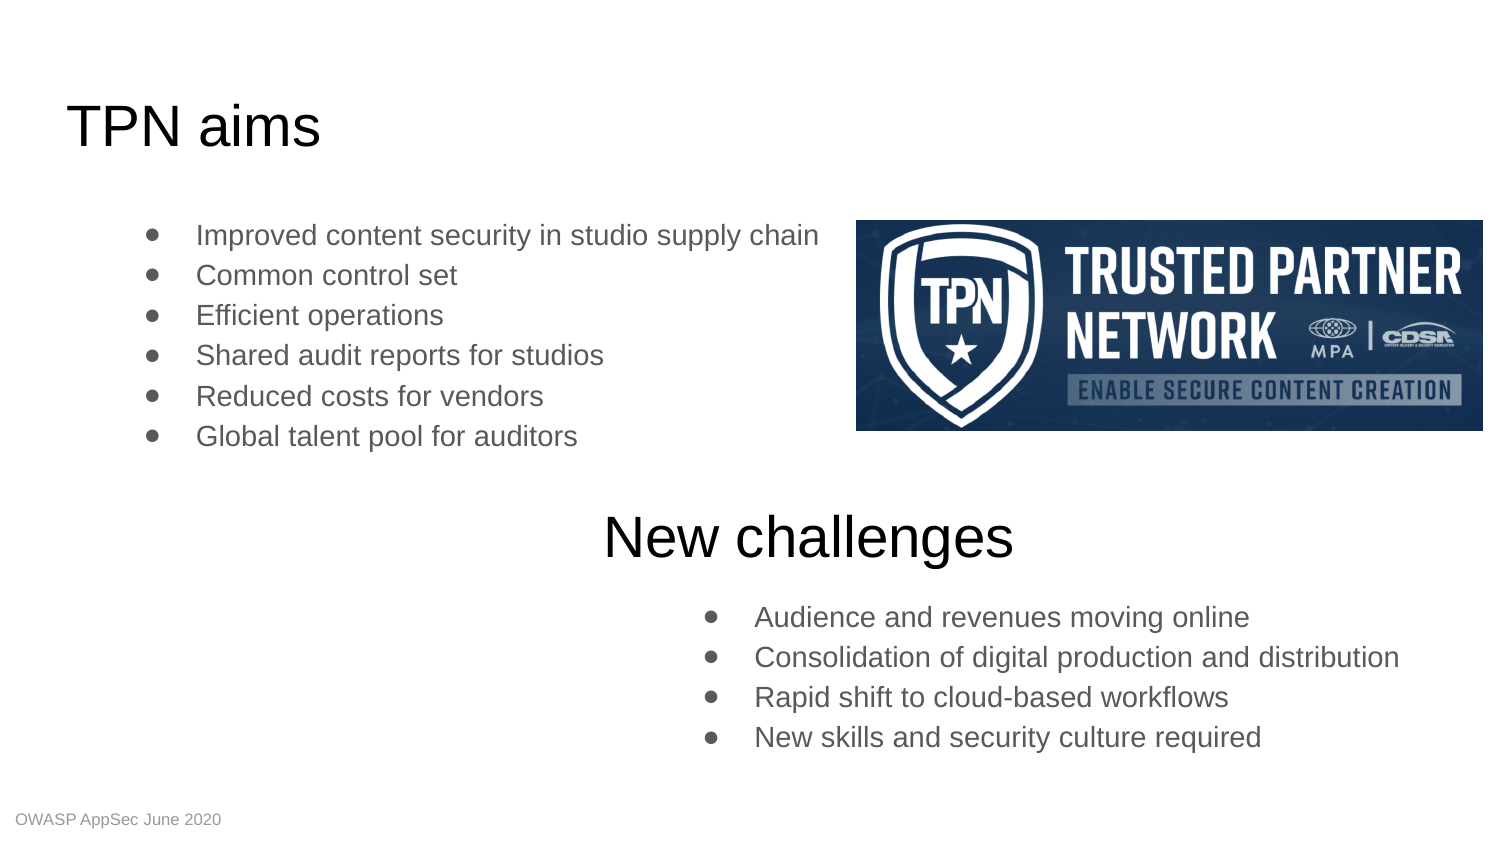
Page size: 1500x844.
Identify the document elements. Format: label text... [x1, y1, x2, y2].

text_box New challenges [588, 483, 1081, 844]
list Improved content security in studio supply chain Common control set Efficient operations Shared audit reports for studios Reduced costs for vendors Global talent pool for auditors [105, 196, 1097, 484]
picture [856, 219, 1484, 431]
title TPN aims [51, 72, 1449, 167]
list Audience and revenues moving online Consolidation of digital production and distribution Rapid shift to cloud-based workflows New skills and security culture required [1081, 577, 1449, 743]
